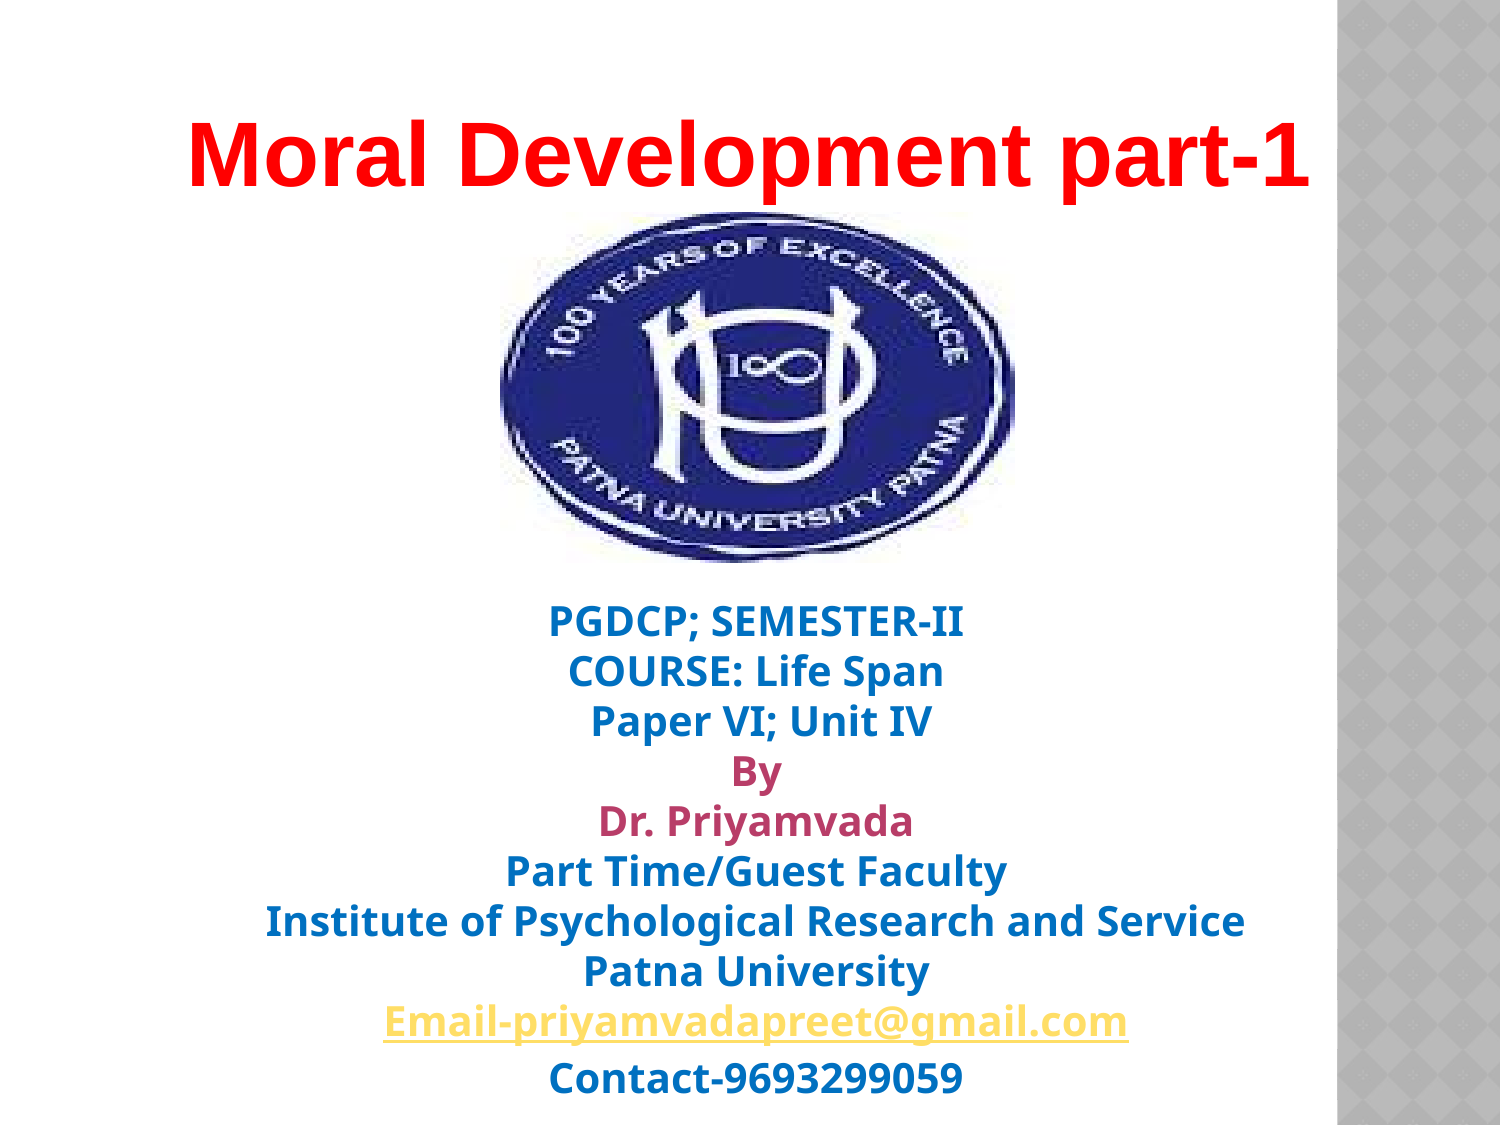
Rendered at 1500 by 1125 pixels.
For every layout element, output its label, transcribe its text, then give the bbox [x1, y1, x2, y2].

text_box PGDCP; SEMESTER-II COURSE: Life Span Paper VI; Unit IV By Dr. Priyamvada Part Time/Guest Faculty Institute of Psychological Research and Service Patna University Email-priyamvadapreet@gmail.com Contact-9693299059 [74, 587, 1438, 1125]
text_box Moral Development part-1 [37, 87, 1463, 213]
picture [499, 212, 1016, 563]
